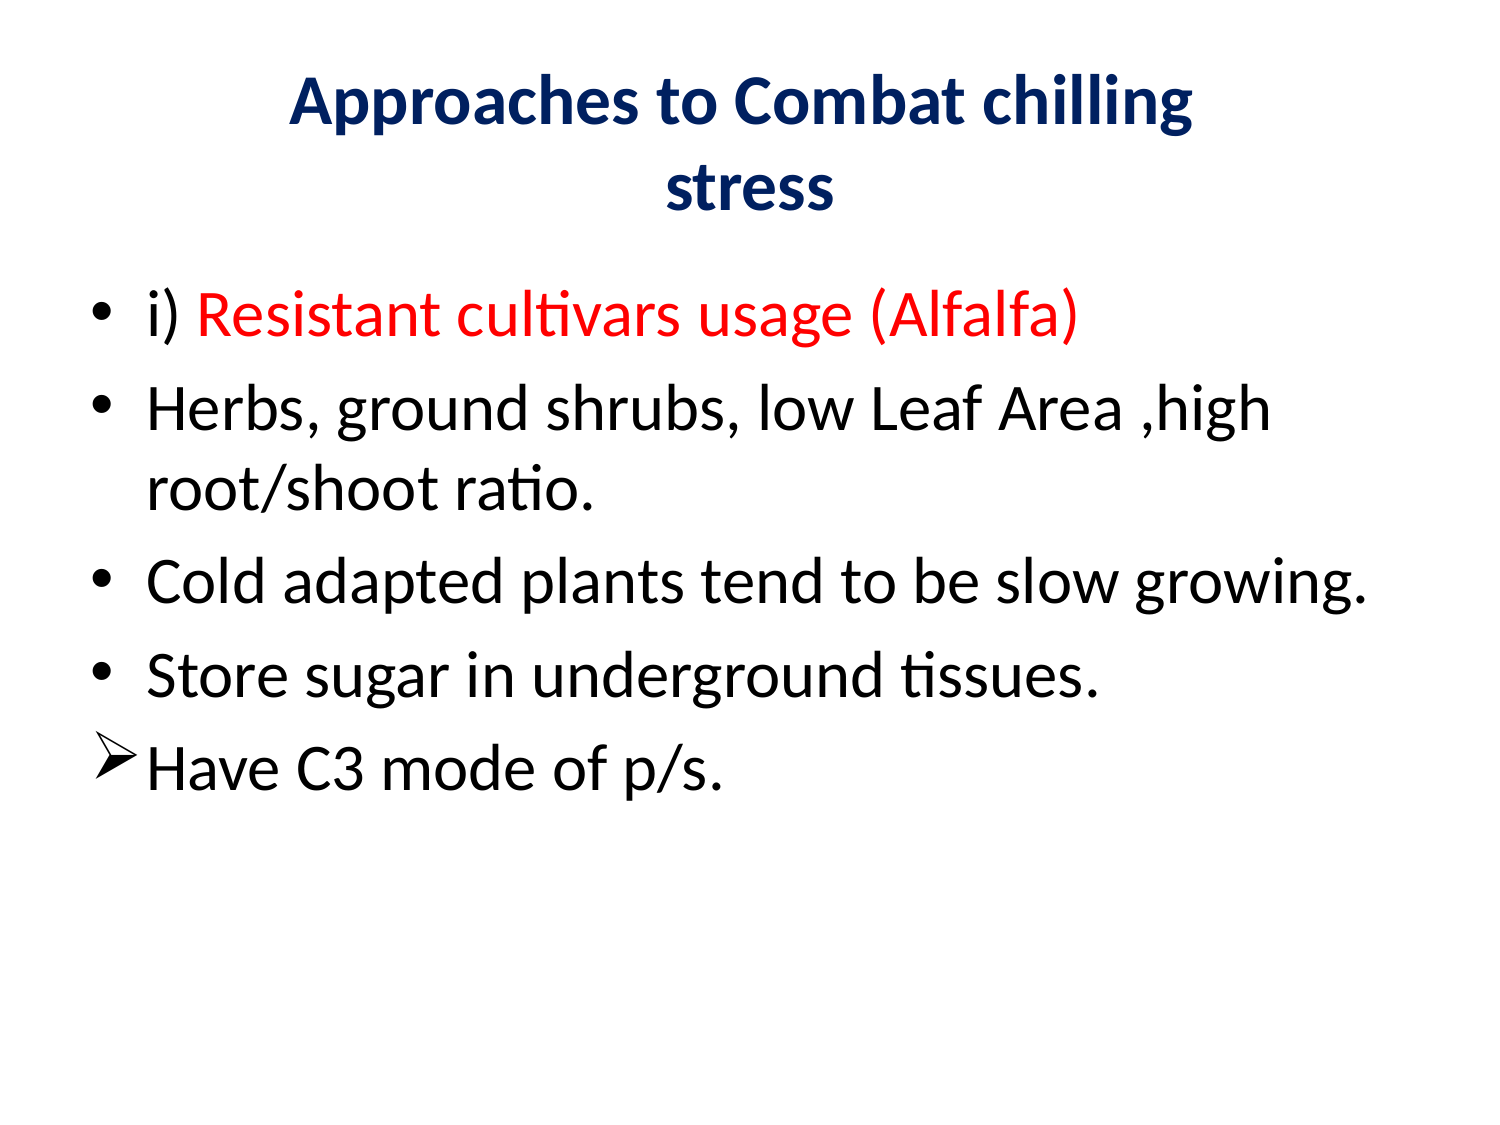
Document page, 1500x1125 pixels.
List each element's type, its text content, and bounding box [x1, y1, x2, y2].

title Approaches to Combat chilling stress [75, 45, 1425, 233]
list i) Resistant cultivars usage (Alfalfa) Herbs, ground shrubs, low Leaf Area ,high root/shoot ratio. Cold adapted plants tend to be slow growing. Store sugar in underground tissues. Have C3 mode of p/s. [75, 262, 1425, 1005]
